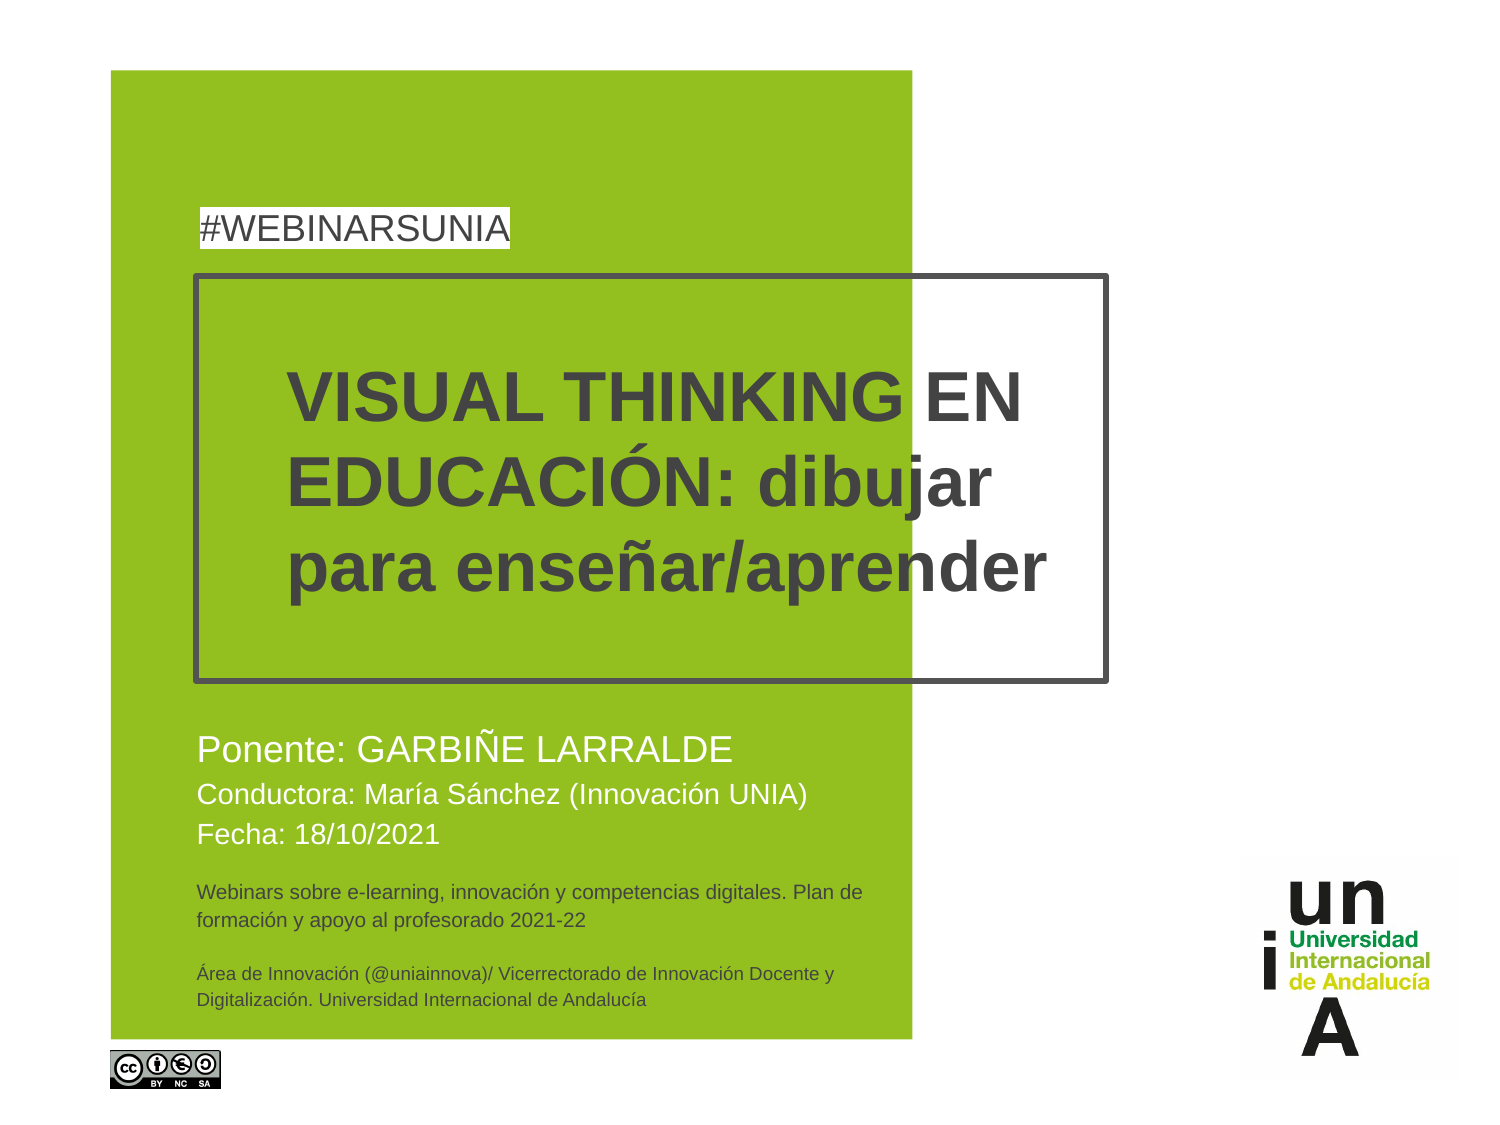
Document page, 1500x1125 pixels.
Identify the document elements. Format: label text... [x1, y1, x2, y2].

text_box Ponente: GARBIÑE LARRALDE Conductora: María Sánchez (Innovación UNIA) Fecha: 18/10/2021 [181, 712, 892, 857]
text_box Webinars sobre e-learning, innovación y competencias digitales. Plan de formación y apoyo al profesorado 2021-22 Área de Innovación (@uniainnova)/ Vicerrectorado de Innovación Docente y Digitalización. Universidad Internacional de Andalucía [181, 896, 882, 1041]
text_box VISUAL THINKING EN EDUCACIÓN: dibujar para enseñar/aprender [196, 275, 1106, 681]
text_box [110, 70, 913, 1040]
picture [1233, 854, 1460, 1082]
text_box #WEBINARSUNIA [184, 150, 1084, 295]
picture [110, 1050, 221, 1089]
